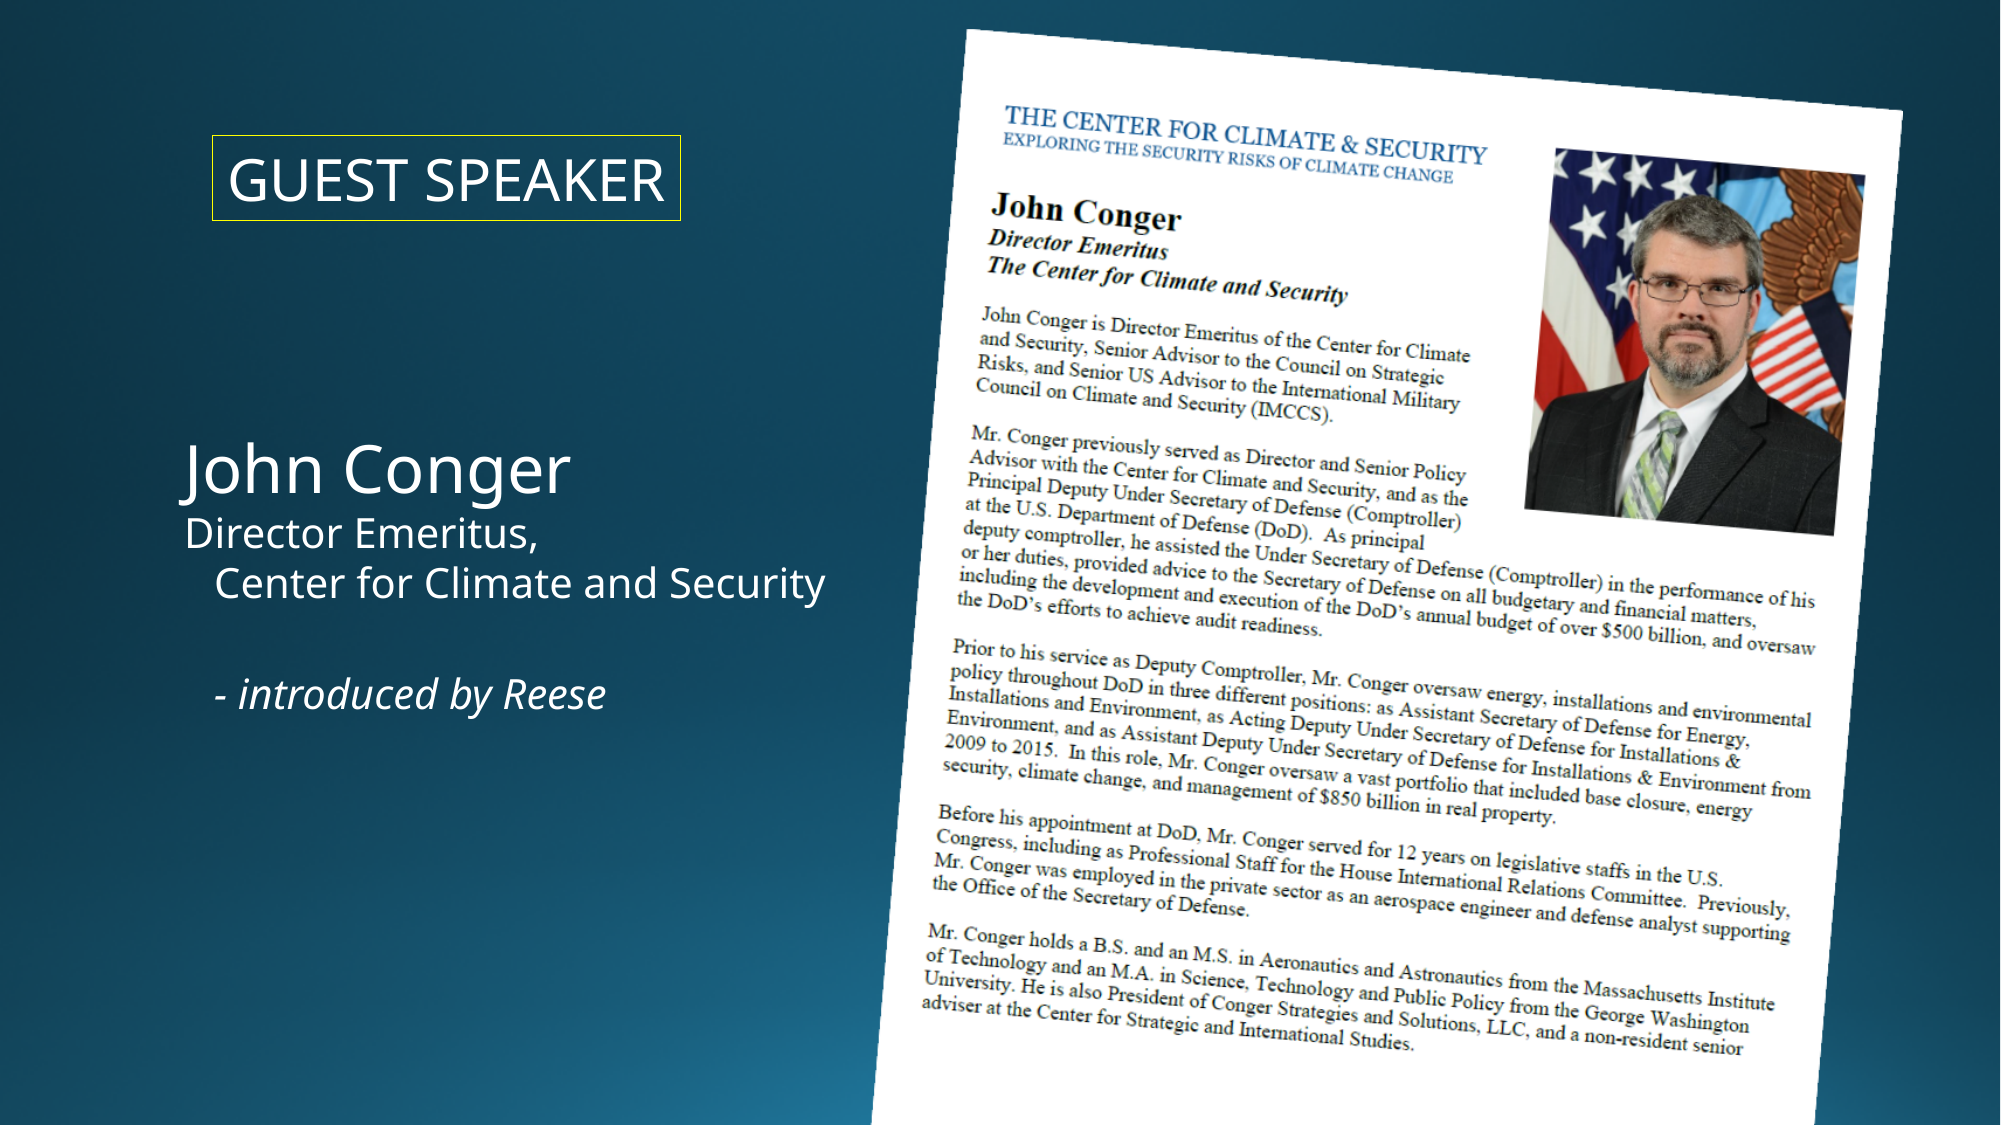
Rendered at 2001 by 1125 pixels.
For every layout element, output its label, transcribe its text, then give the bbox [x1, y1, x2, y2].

text_box John Conger Director Emeritus, Center for Climate and Security - introduced by Reese [169, 420, 911, 865]
text_box GUEST SPEAKER [212, 135, 681, 221]
picture [0, 0, 2001, 1125]
